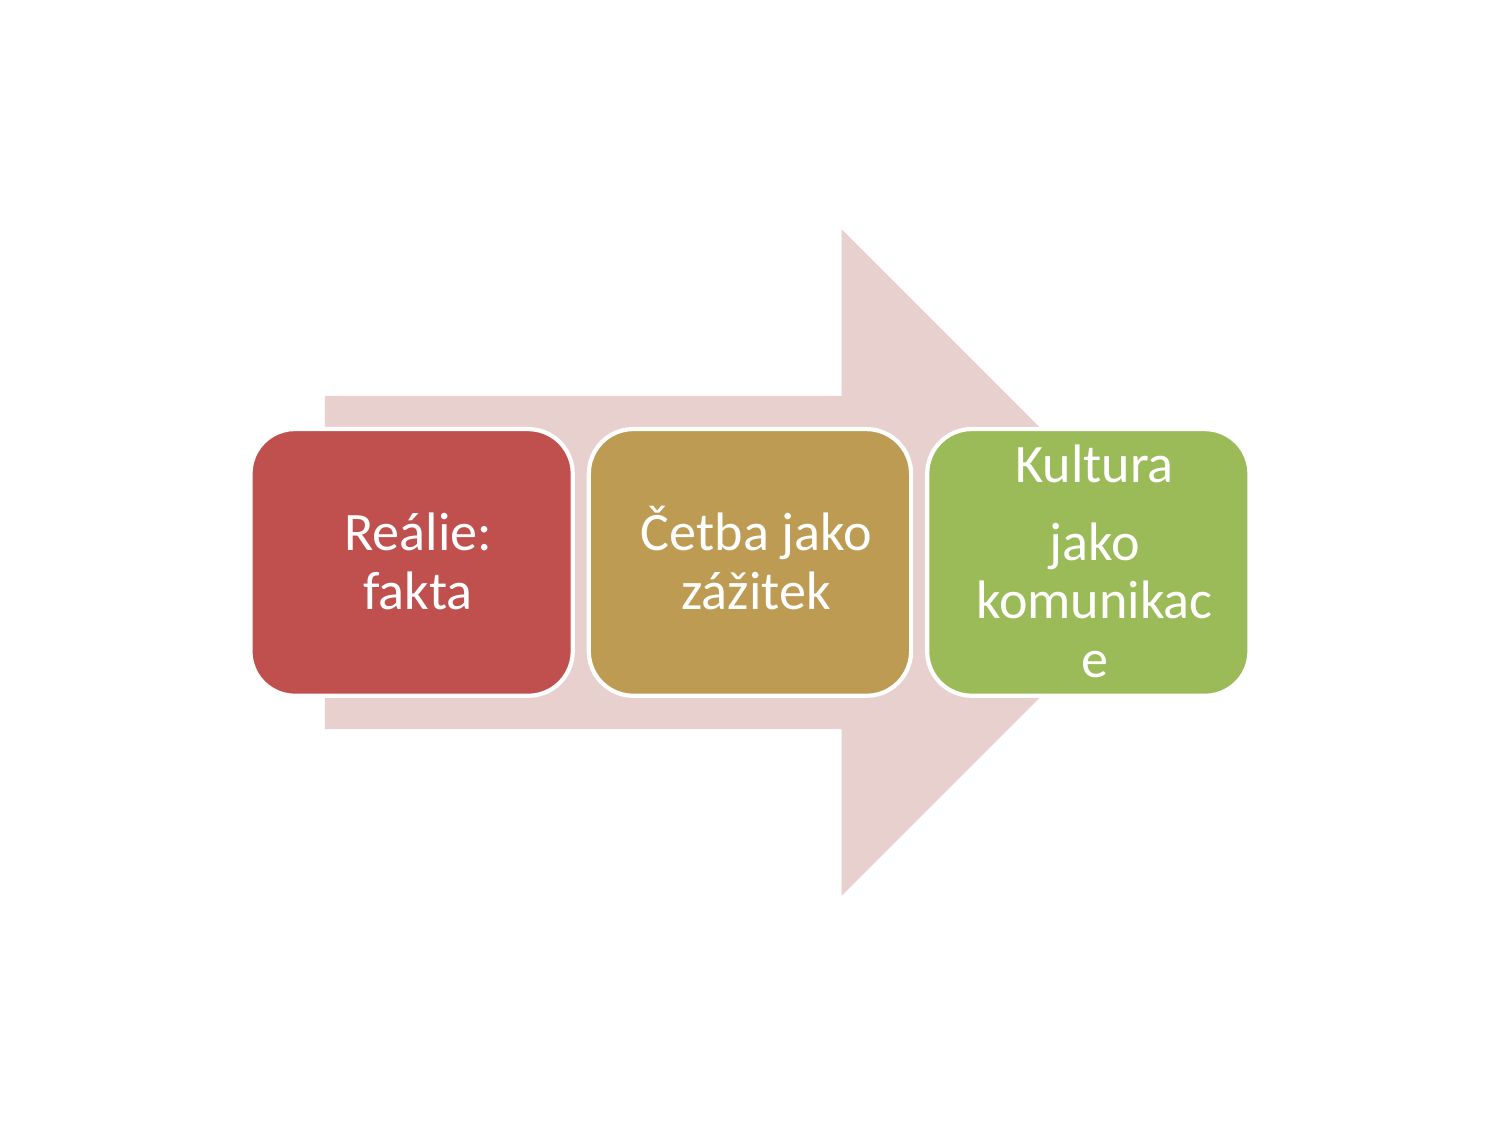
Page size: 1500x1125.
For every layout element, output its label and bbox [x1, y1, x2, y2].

text_box [249, 228, 1251, 897]
